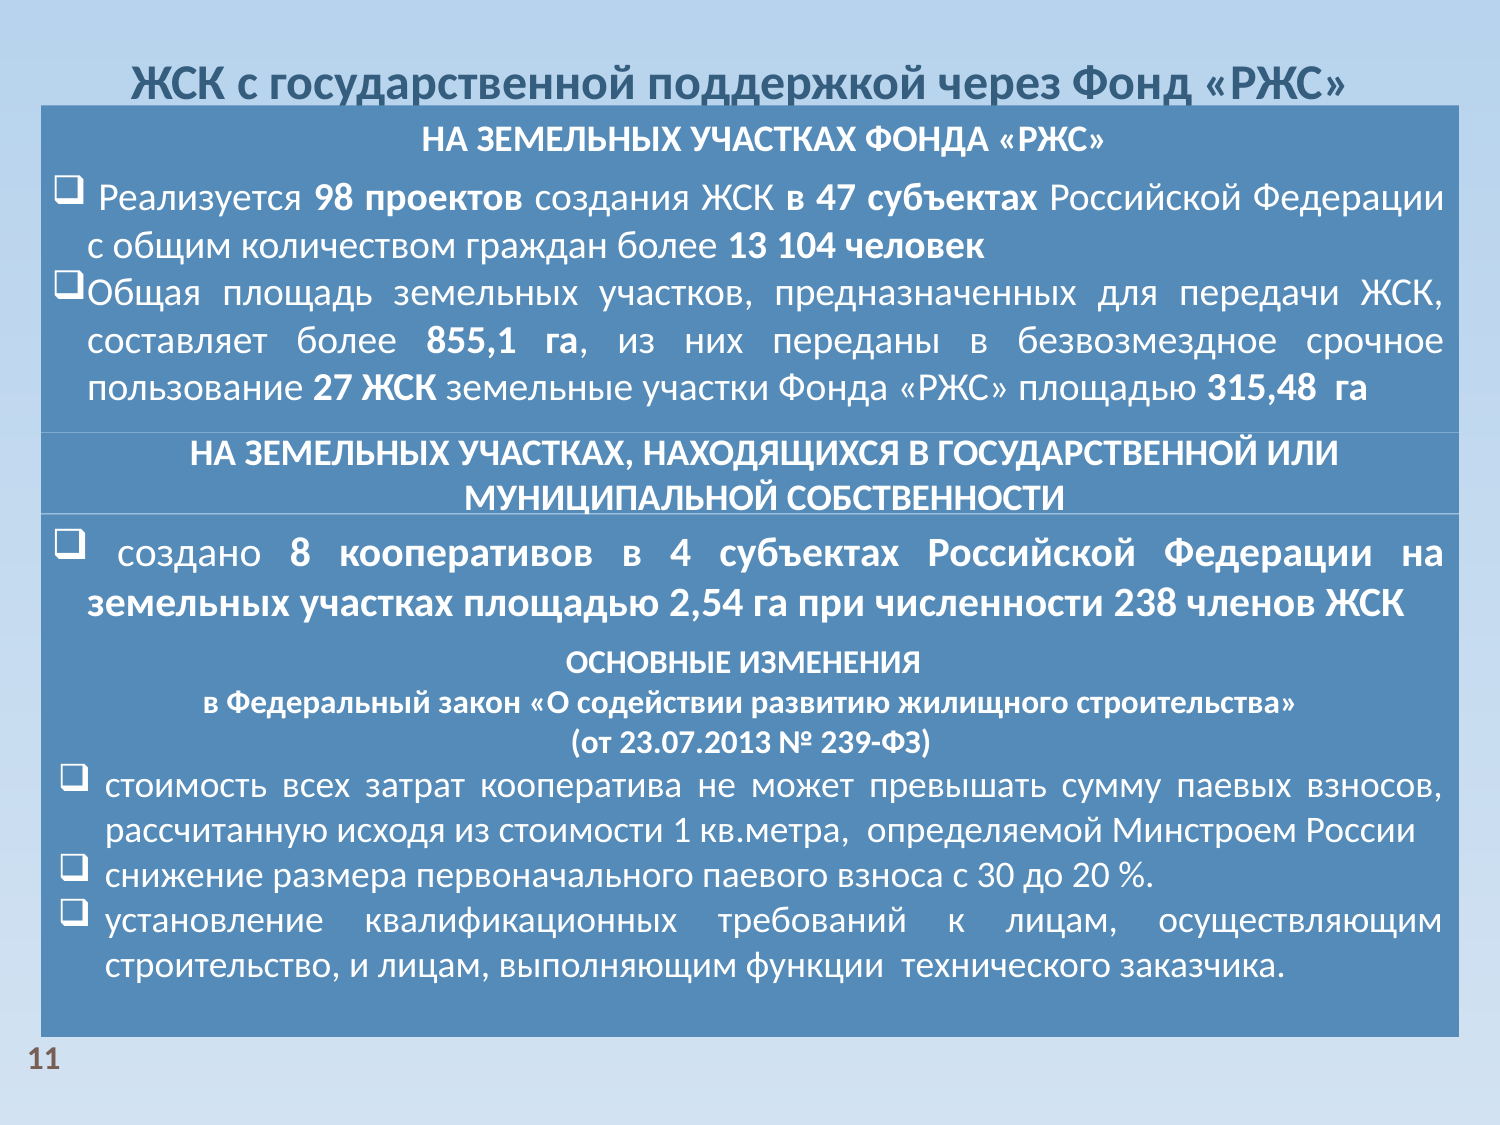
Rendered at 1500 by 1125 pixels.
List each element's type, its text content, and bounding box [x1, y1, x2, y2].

text_box создано 8 кооперативов в 4 субъектах Российской Федерации на земельных участках площадью 2,54 га при численности 238 членов ЖСК [41, 514, 1459, 633]
text_box [374, 214, 1125, 275]
text_box ОСНОВНЫЕ ИЗМЕНЕНИЯ в Федеральный закон «О содействии развитию жилищного строительства» (от 23.07.2013 № 239-ФЗ) стоимость всех затрат кооператива не может превышать сумму паевых взносов, рассчитанную исходя из стоимости 1 кв.метра, определяемой Минстроем России снижение размера первоначального паевого взноса с 30 до 20 %. установление квалификационных требований к лицам, осуществляющим строительство, и лицам, выполняющим функции технического заказчика. [43, 633, 1459, 993]
text_box ЖСК с государственной поддержкой через Фонд «РЖС» [0, 42, 1500, 181]
text_box [41, 633, 1459, 1037]
text_box НА ЗЕМЕЛЬНЫХ УЧАСТКАХ, НАХОДЯЩИХСЯ В ГОСУДАРСТВЕННОЙ ИЛИ МУНИЦИПАЛЬНОЙ СОБСТВЕННОСТИ [41, 432, 1459, 514]
text_box 11 [0, 1024, 88, 1088]
text_box Реализуется 98 проектов создания ЖСК в 47 субъектах Российской Федерации с общим количеством граждан более 13 104 человек Общая площадь земельных участков, предназначенных для передачи ЖСК, составляет более 855,1 га, из них переданы в безвозмездное срочное пользование 27 ЖСК земельные участки Фонда «РЖС» площадью 315,48 га [41, 160, 1459, 432]
text_box НА ЗЕМЕЛЬНЫХ УЧАСТКАХ ФОНДА «РЖС» [41, 105, 1459, 160]
